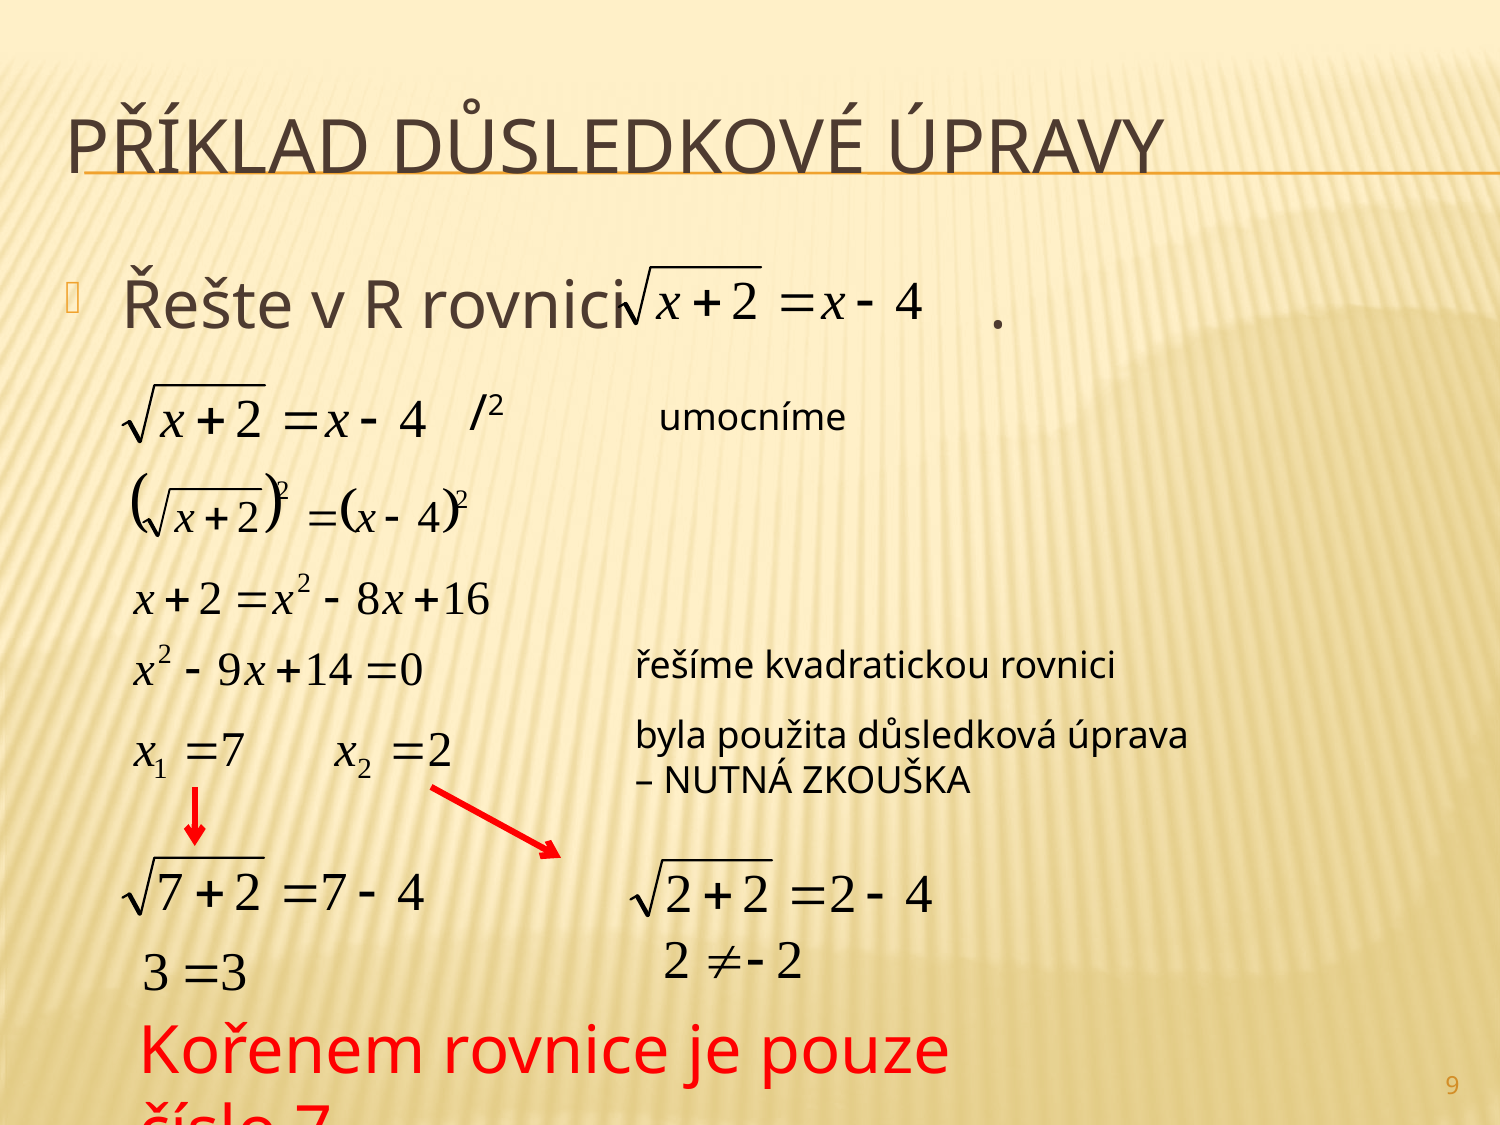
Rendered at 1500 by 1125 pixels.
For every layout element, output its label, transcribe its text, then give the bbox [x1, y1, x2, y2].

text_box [123, 715, 254, 788]
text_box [111, 373, 434, 457]
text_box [430, 786, 562, 858]
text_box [655, 928, 811, 988]
text_box řešíme kvadratickou rovnici [620, 633, 1376, 694]
list Řešte v R rovnici . [50, 254, 1475, 1094]
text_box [619, 848, 942, 927]
title Příklad důsledkové úpravy [50, 75, 1475, 213]
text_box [123, 632, 432, 698]
slide_number 9 [1350, 1061, 1475, 1103]
text_box umocníme [643, 385, 1176, 445]
text_box Kořenem rovnice je pouze číslo 7. [123, 999, 1117, 1125]
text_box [111, 845, 434, 929]
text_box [135, 940, 255, 1005]
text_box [123, 562, 500, 627]
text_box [123, 467, 479, 553]
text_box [324, 715, 463, 788]
text_box byla použita důsledková úprava – NUTNÁ ZKOUŠKA [620, 704, 1223, 809]
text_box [607, 254, 931, 339]
text_box /2 [454, 373, 538, 449]
